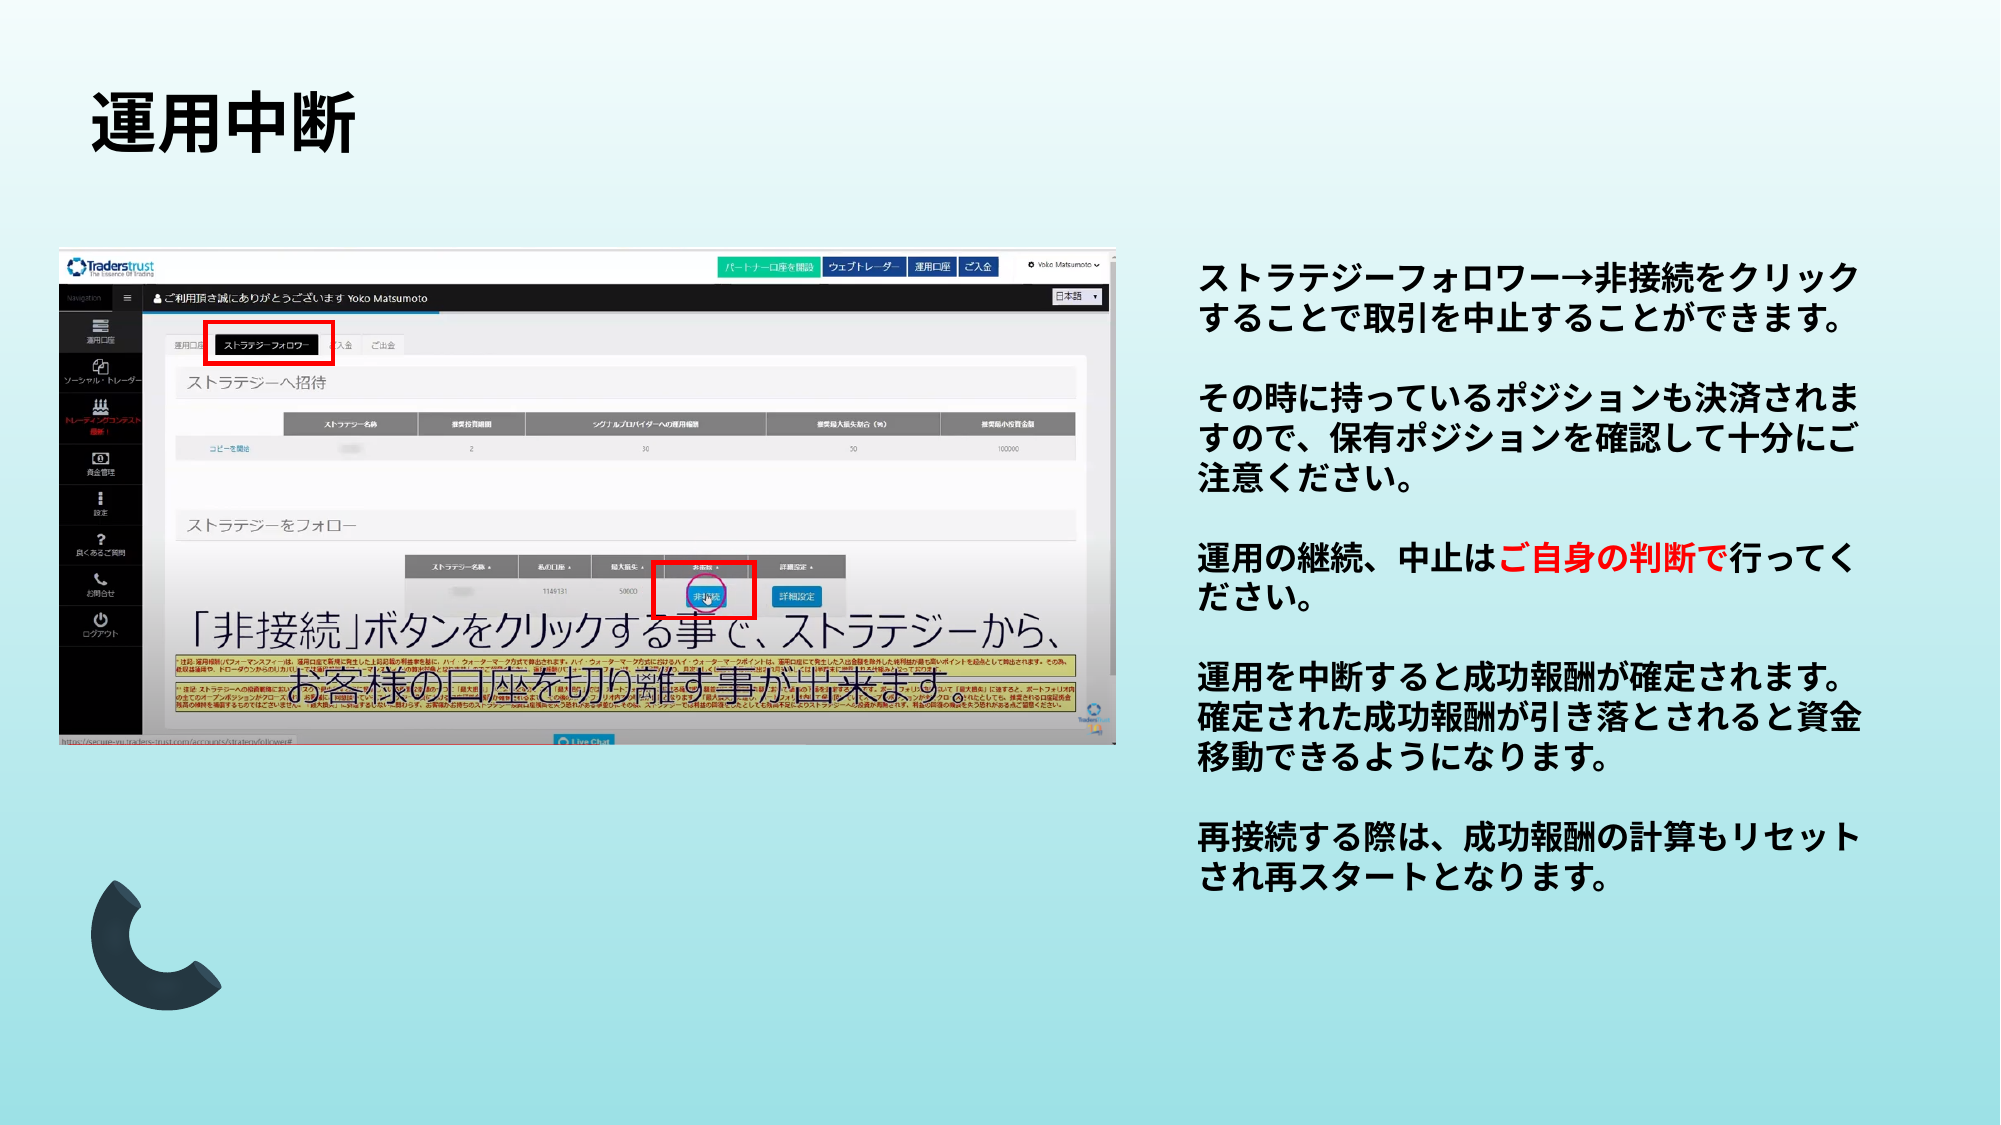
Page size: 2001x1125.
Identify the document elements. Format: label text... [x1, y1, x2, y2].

picture [558, 737, 569, 745]
text_box ストラテジーフォロワー→非接続をクリック することで取引を中止することができます。 その時に持っているポジションも決済されますので、保有ポジションを確認して十分にご注意ください。 運用の継続、中止はご自身の判断で行ってください。 運用を中断すると成功報酬が確定されます。 確定された成功報酬が引き落とされると資金移動できるようになります。 再接続する際は、成功報酬の計算もリセットされ再スタートとなります。 [1183, 249, 1891, 984]
picture [572, 739, 588, 745]
picture [59, 247, 1116, 745]
title 運用中断 [90, 90, 1910, 210]
picture [591, 739, 609, 745]
